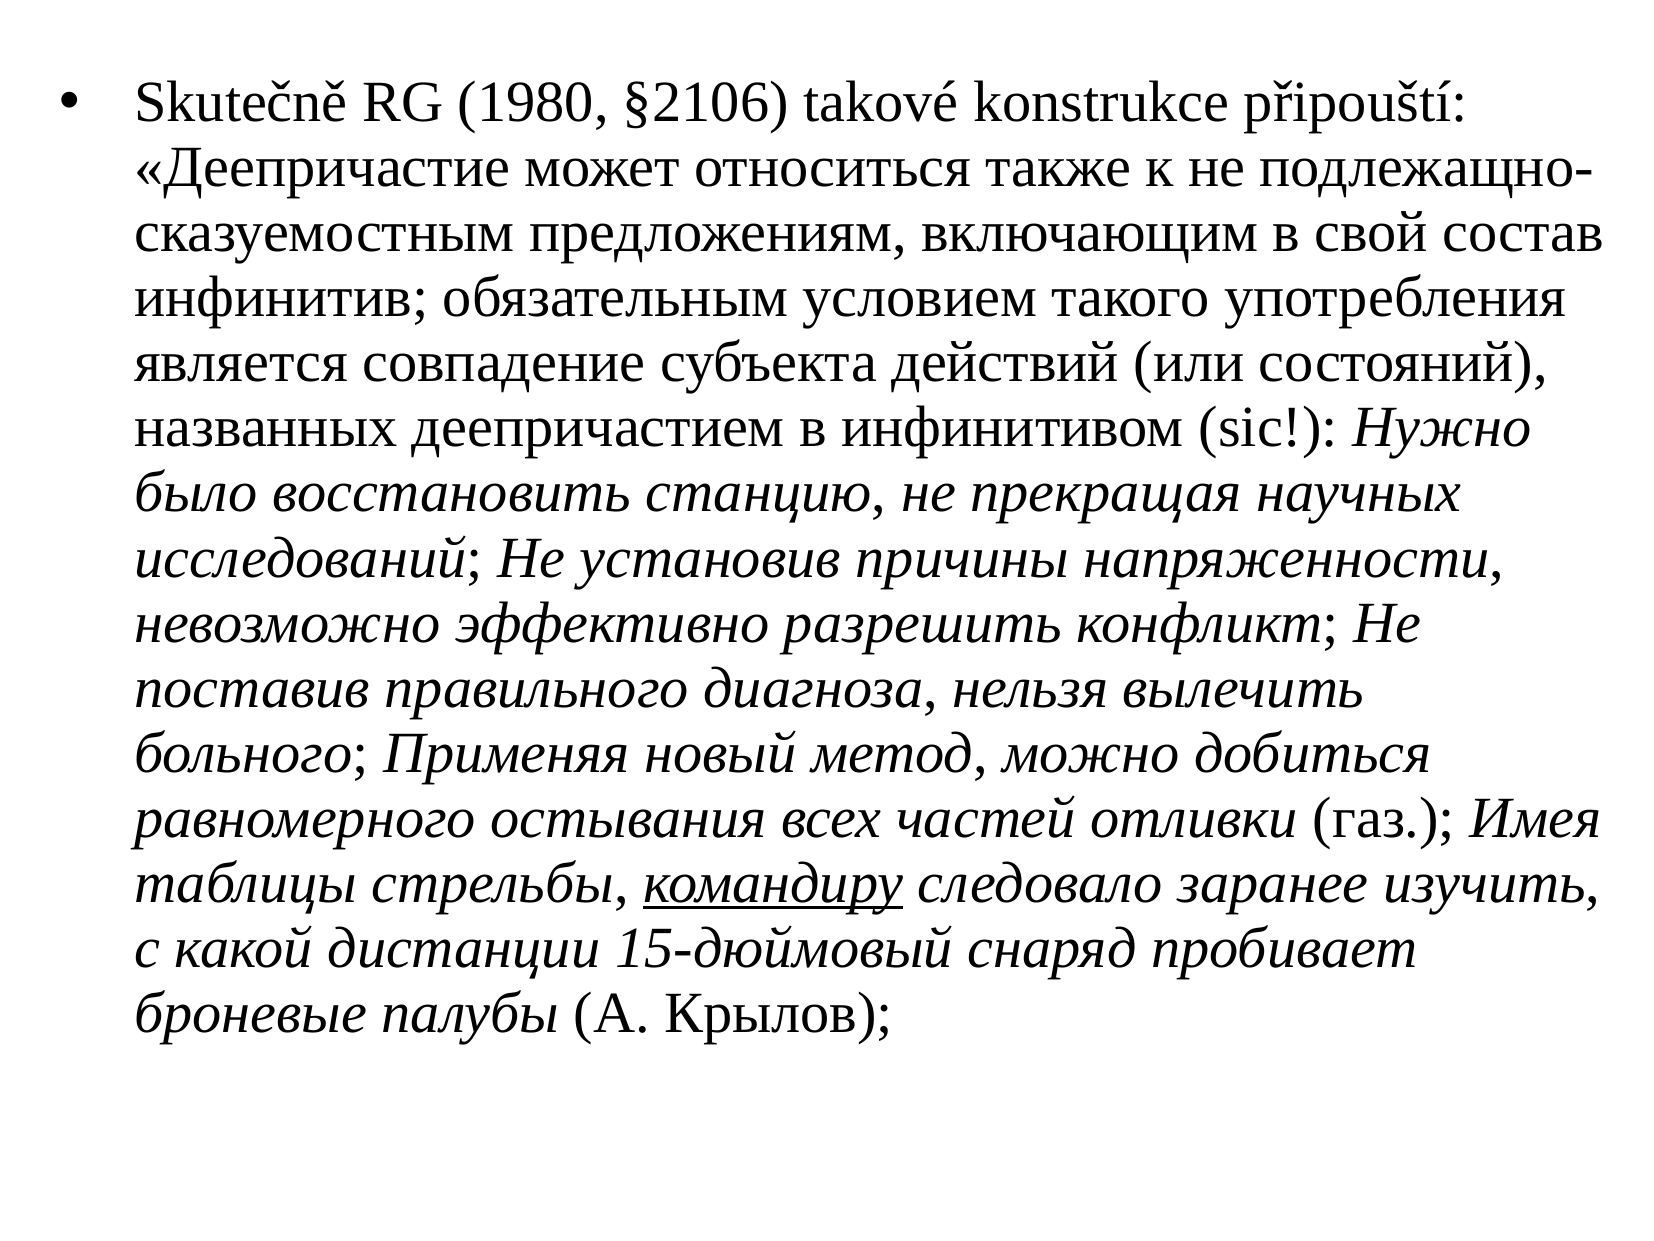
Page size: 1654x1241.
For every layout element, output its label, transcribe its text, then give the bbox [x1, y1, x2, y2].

list Skutečně RG (1980, §2106) takové konstrukce připouští: «Деепричастие может относиться также к не подлежащно-сказуемостным предложениям, включающим в свой состав инфинитив; обязательным условием такого употребления является совпадение субъекта действий (или состояний), названных деепричастием в инфинитивом (sic!): Нужно было восстановить станцию, не прекращая научных исследований; Не установив причины напряженности, невозможно эффективно разрешить конфликт; Не поставив правильного диагноза, нельзя вылечить больного; Применяя новый метод, можно добиться равномерного остывания всех частей отливки (газ.); Имея таблицы стрельбы, командиру следовало заранее изучить, с какой дистанции 15-дюймовый снаряд пробивает броневые палубы (А. Крылов); [59, 64, 1607, 1187]
